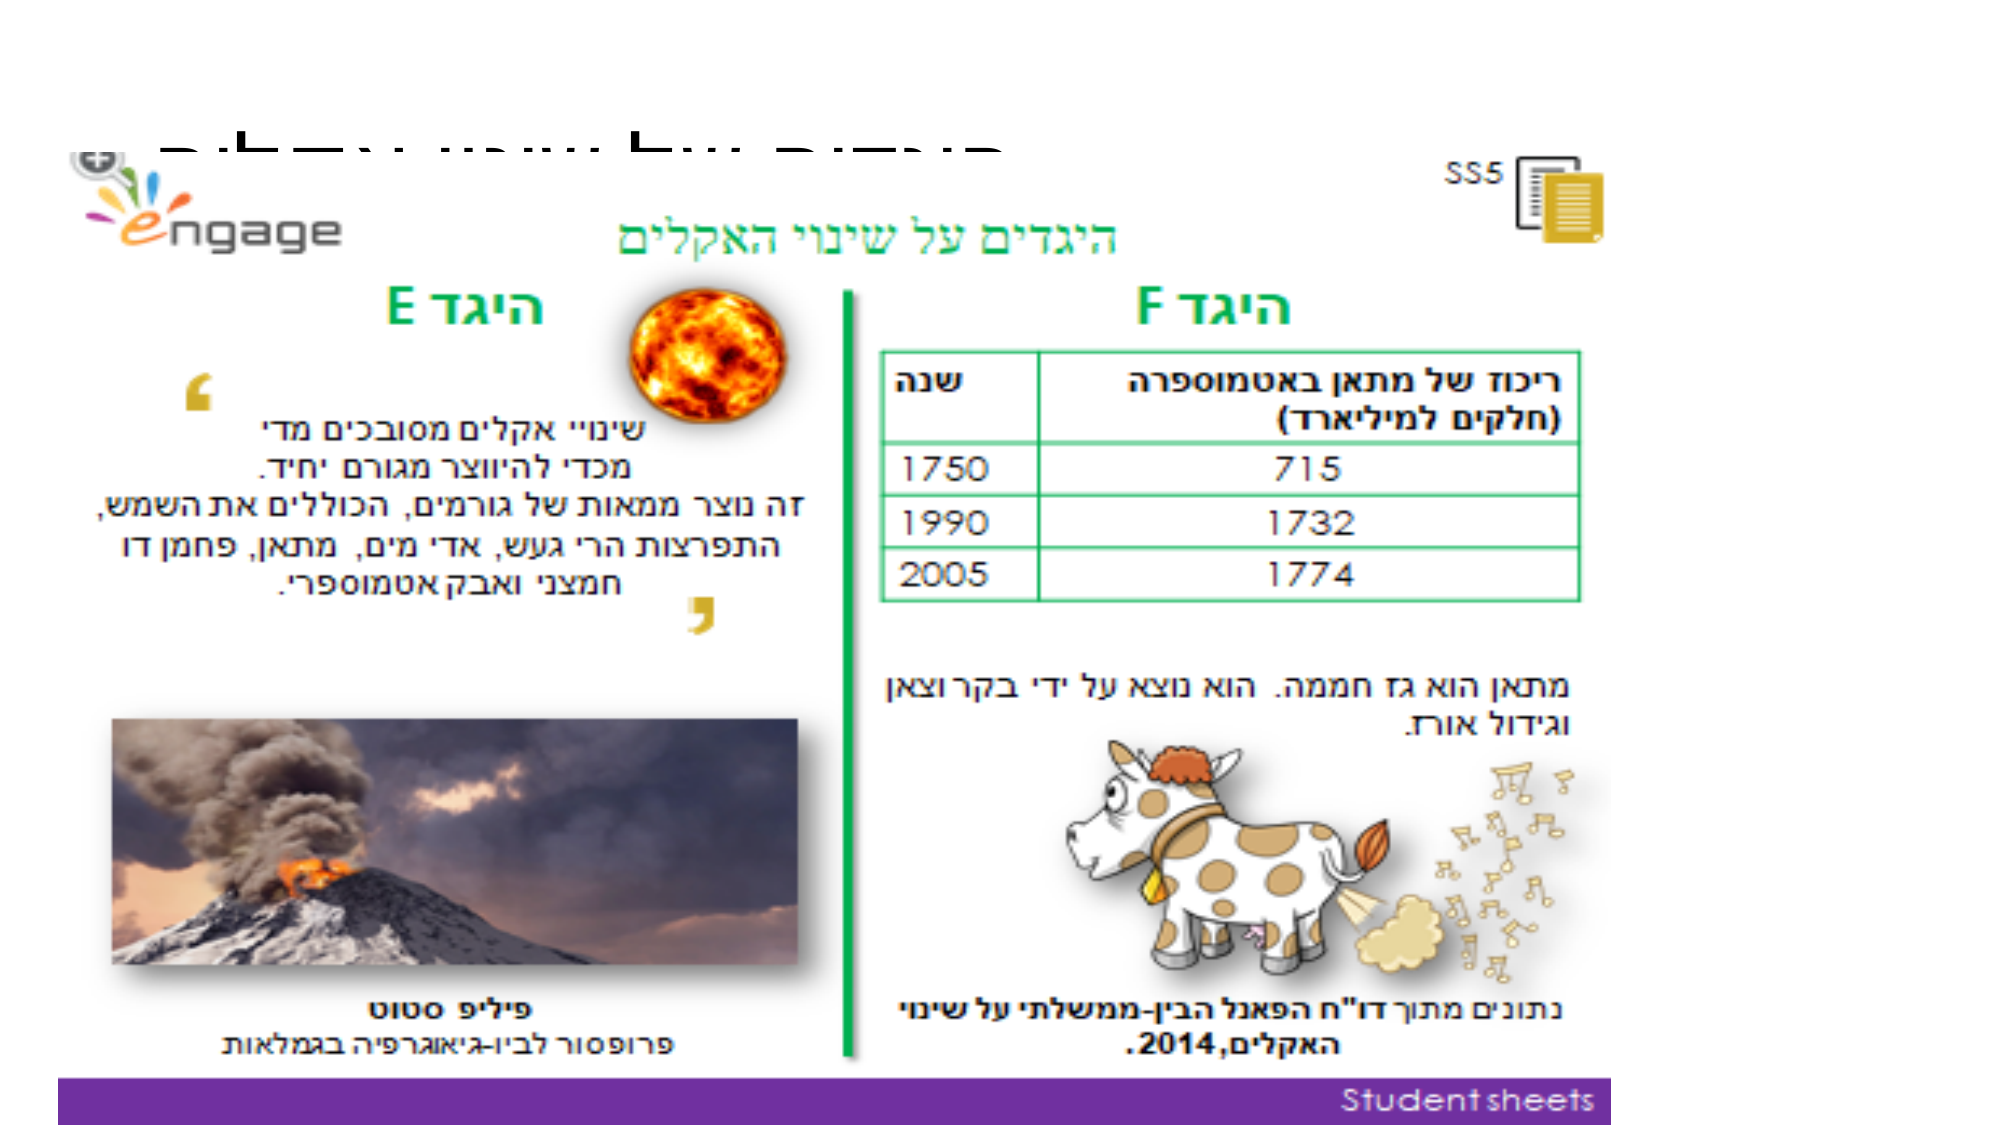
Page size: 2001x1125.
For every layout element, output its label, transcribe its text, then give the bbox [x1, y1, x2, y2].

title היגדים של שינוי אקלים [137, 59, 1863, 278]
picture [58, 152, 1611, 1125]
